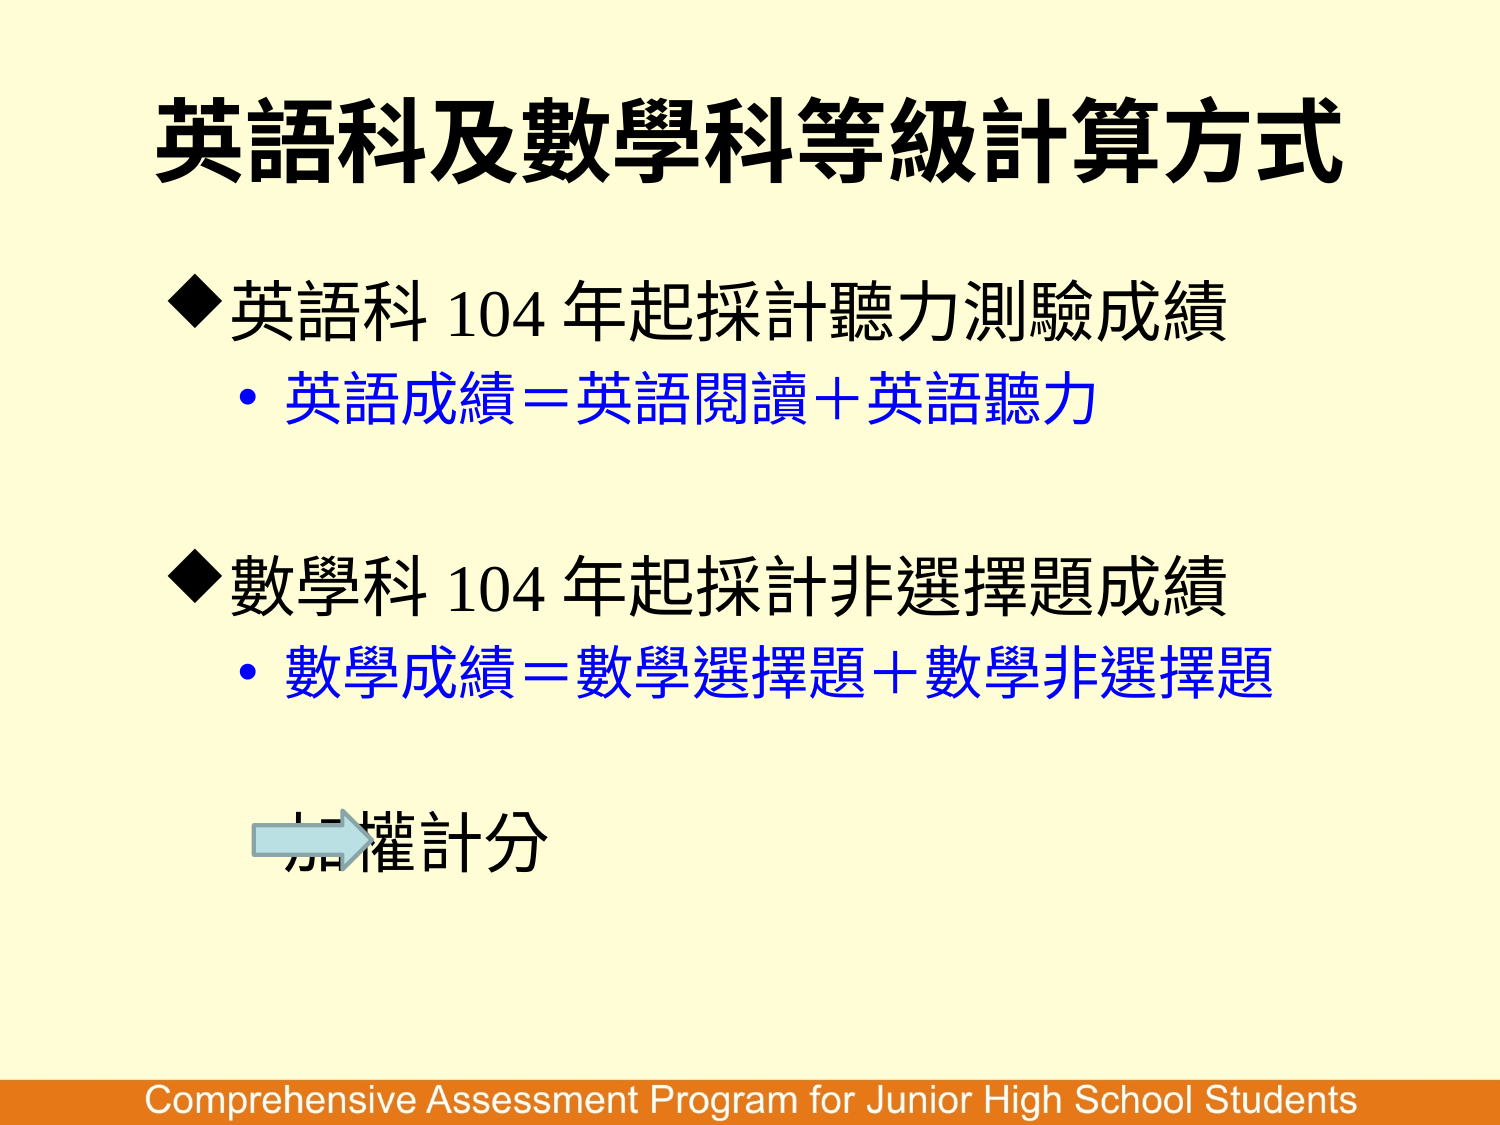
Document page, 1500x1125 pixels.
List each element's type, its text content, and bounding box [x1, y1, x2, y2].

title 英語科及數學科等級計算方式 [74, 44, 1426, 233]
text_box [251, 808, 375, 872]
list 英語科104年起採計聽力測驗成績 英語成績＝英語閱讀＋英語聽力 數學科104年起採計非選擇題成績 數學成績＝數學選擇題＋數學非選擇題 加權計分 [147, 262, 1365, 1048]
picture [0, 0, 1500, 1125]
